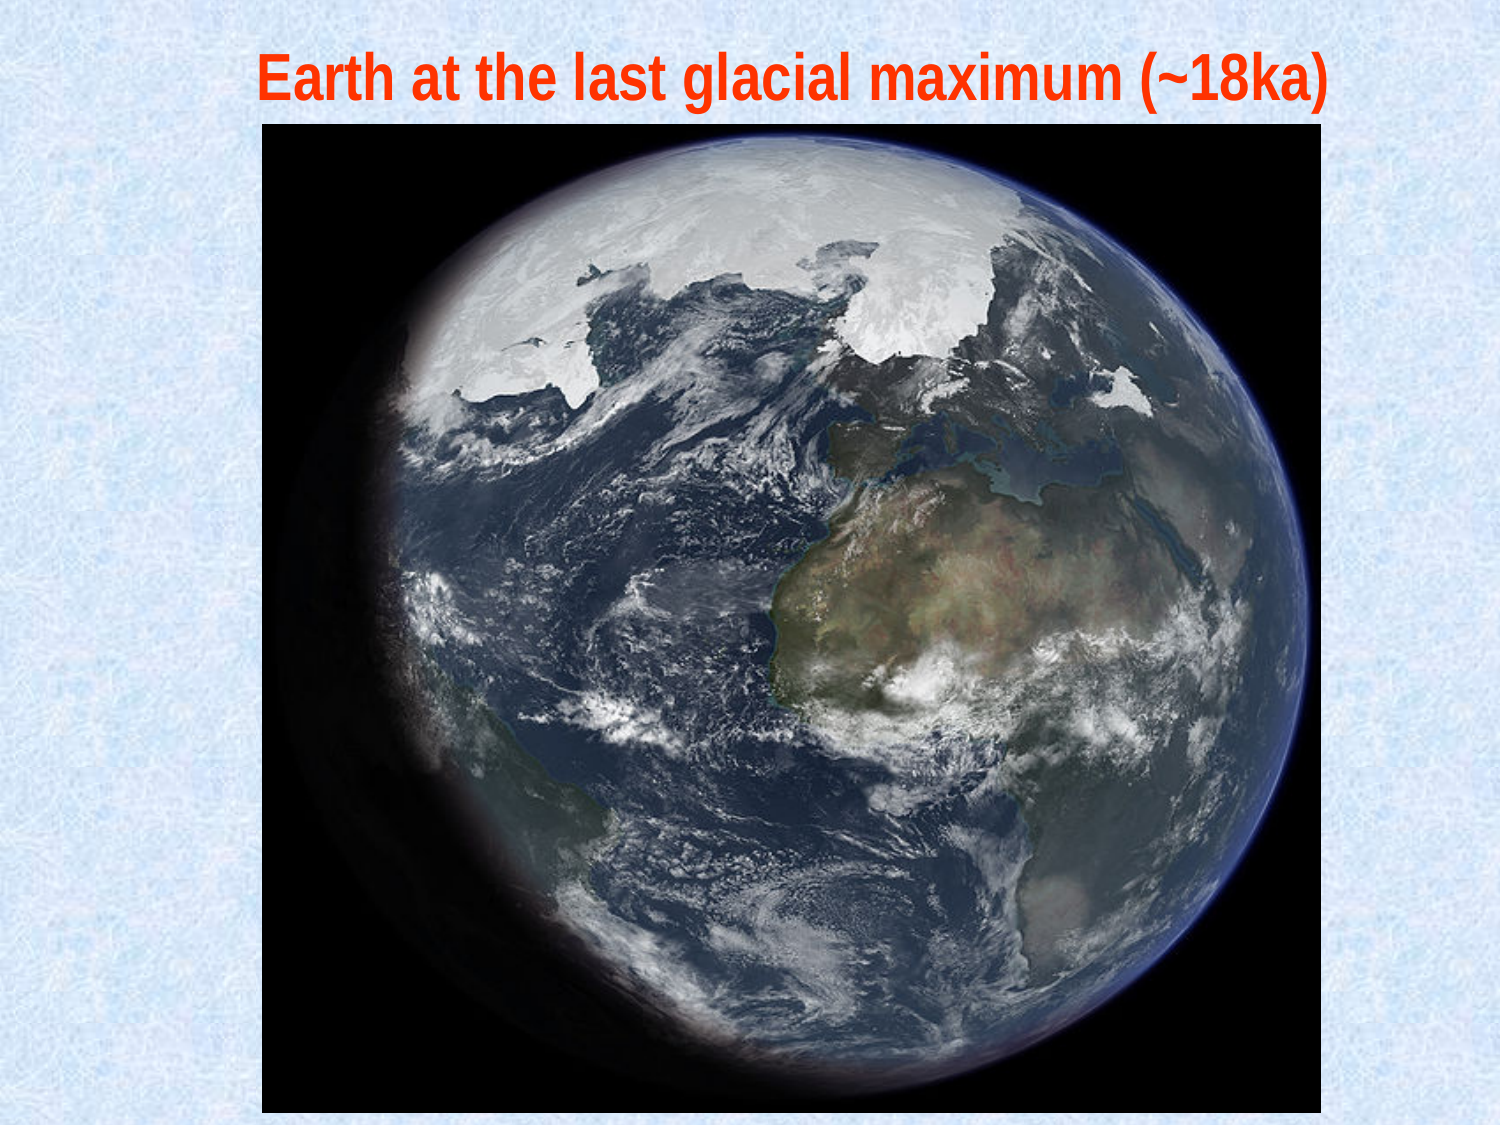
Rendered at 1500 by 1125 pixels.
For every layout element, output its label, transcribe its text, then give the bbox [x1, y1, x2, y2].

text_box Earth at the last glacial maximum (~18ka) [49, 26, 1500, 122]
picture [0, 0, 1500, 1125]
